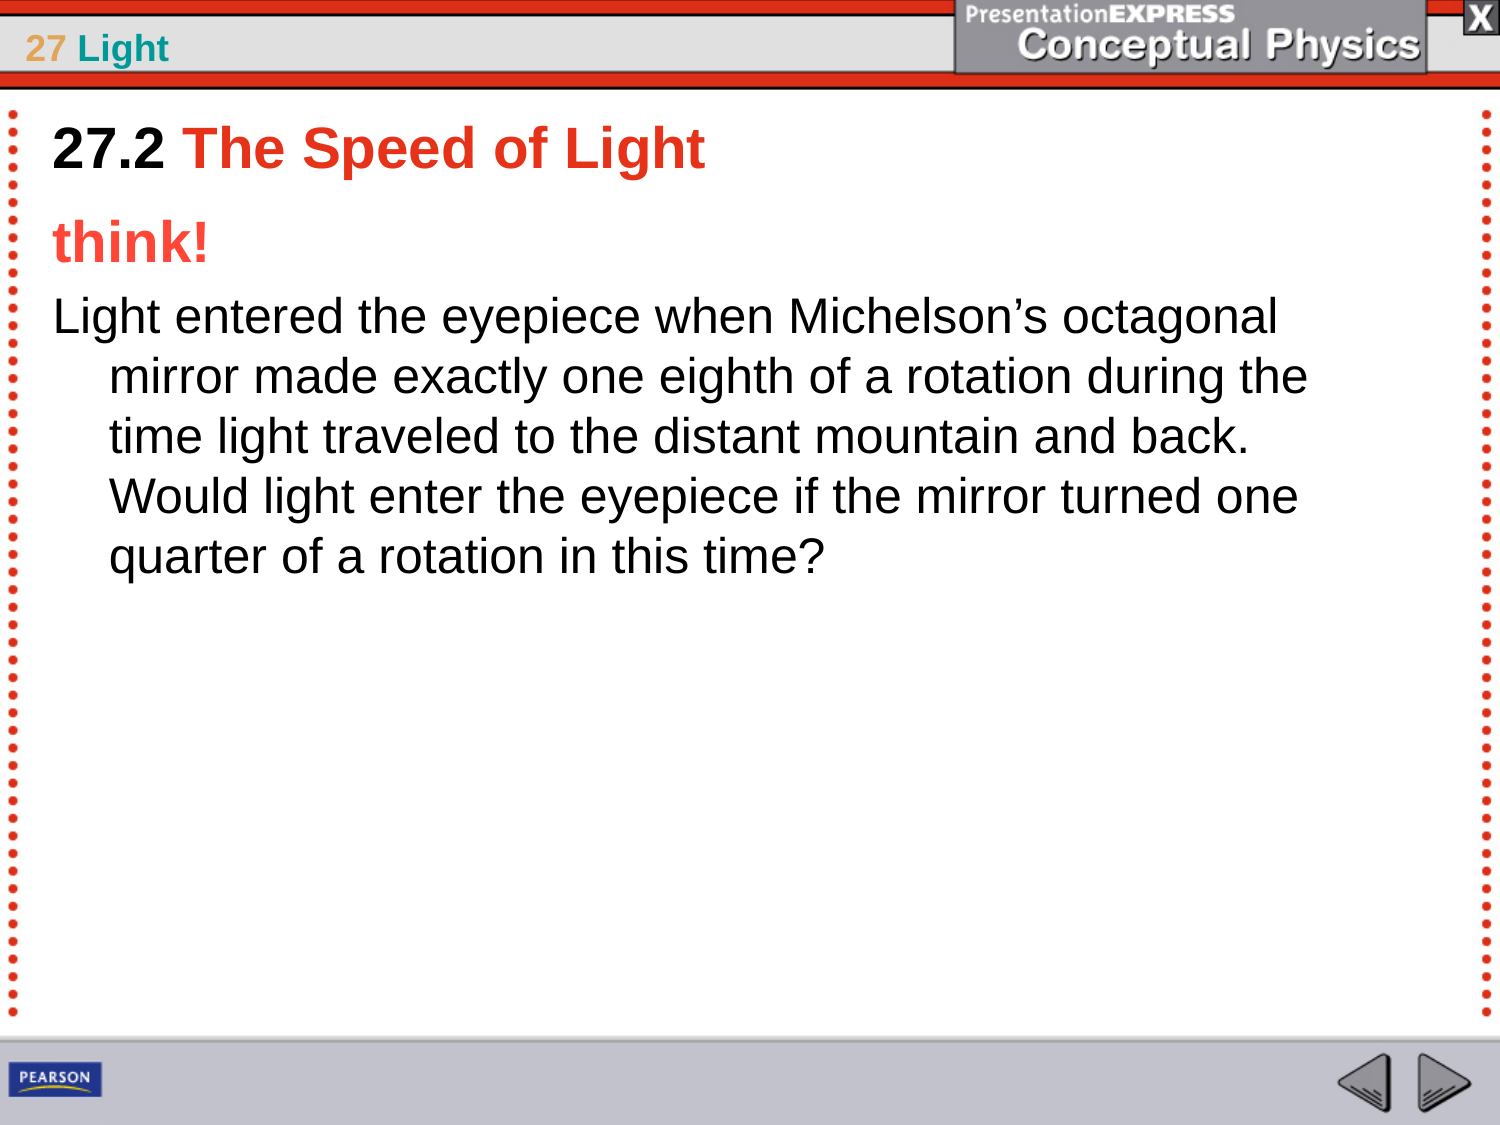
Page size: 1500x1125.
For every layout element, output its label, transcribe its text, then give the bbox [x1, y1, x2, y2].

text_box 27.2 The Speed of Light [37, 102, 1463, 188]
list think! Light entered the eyepiece when Michelson’s octagonal mirror made exactly one eighth of a rotation during the time light traveled to the distant mountain and back. Would light enter the eyepiece if the mirror turned one quarter of a rotation in this time? [37, 196, 1400, 653]
picture [0, 0, 1500, 1125]
